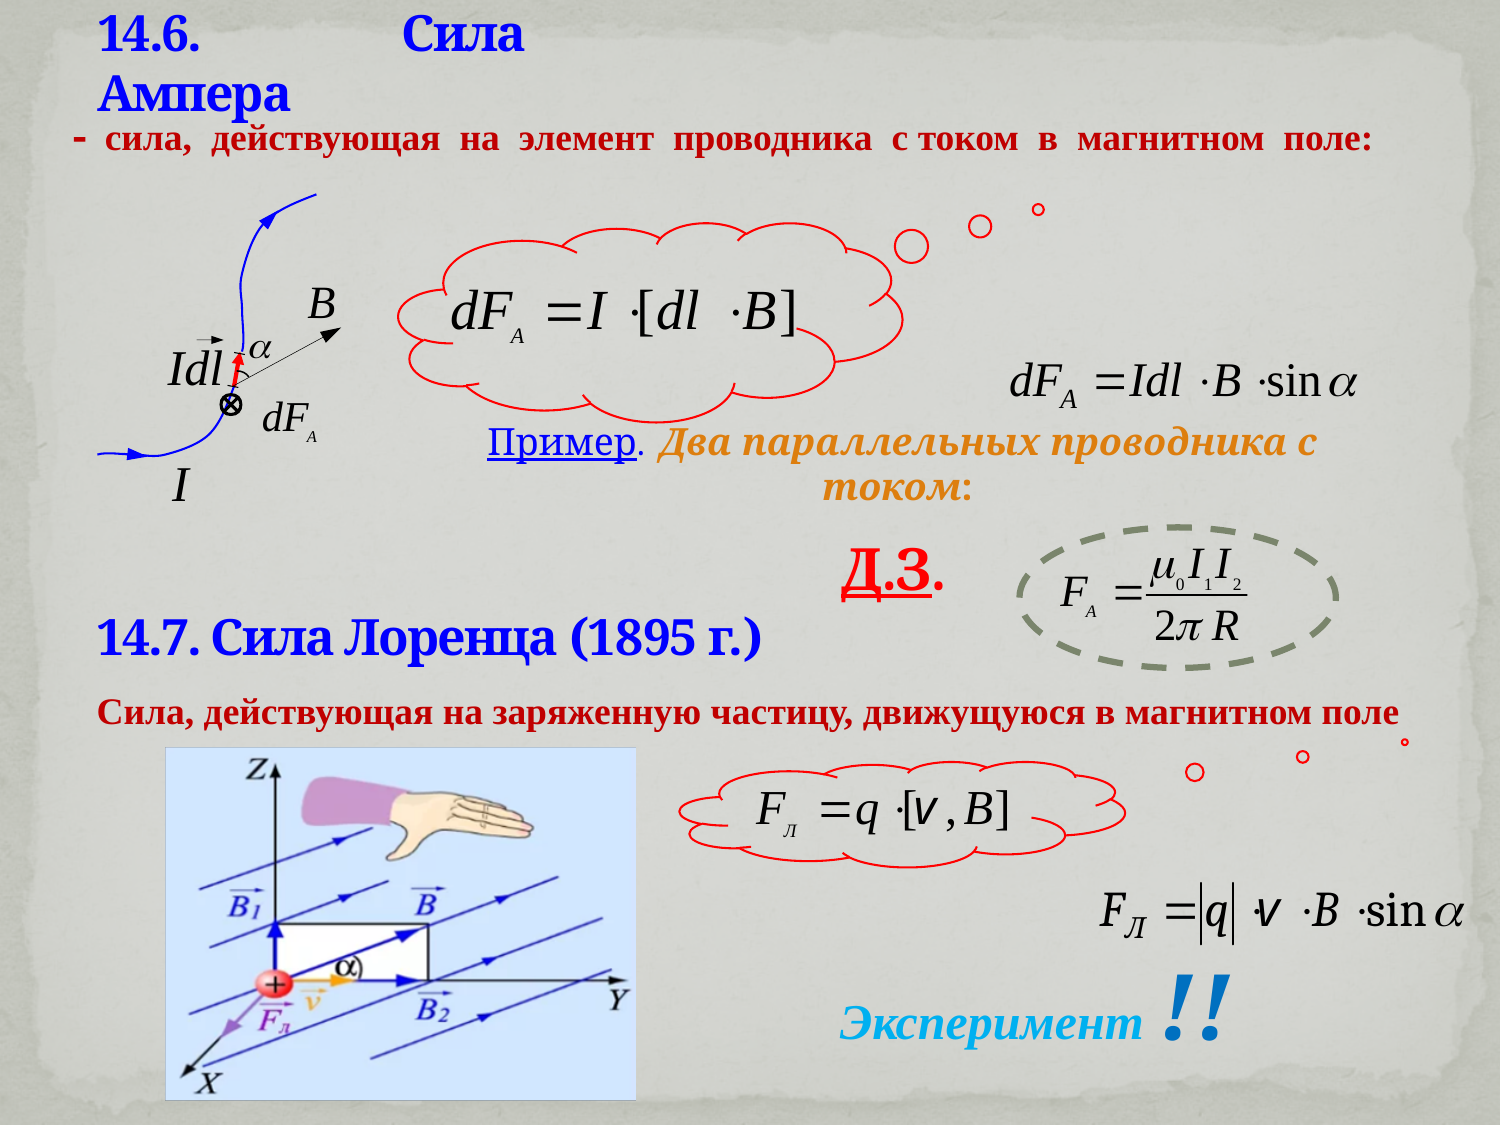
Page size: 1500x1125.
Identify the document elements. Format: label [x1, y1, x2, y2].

text_box [59, 24, 1431, 423]
text_box [60, 189, 364, 524]
text_box [436, 448, 1371, 586]
text_box [82, 598, 1475, 1101]
